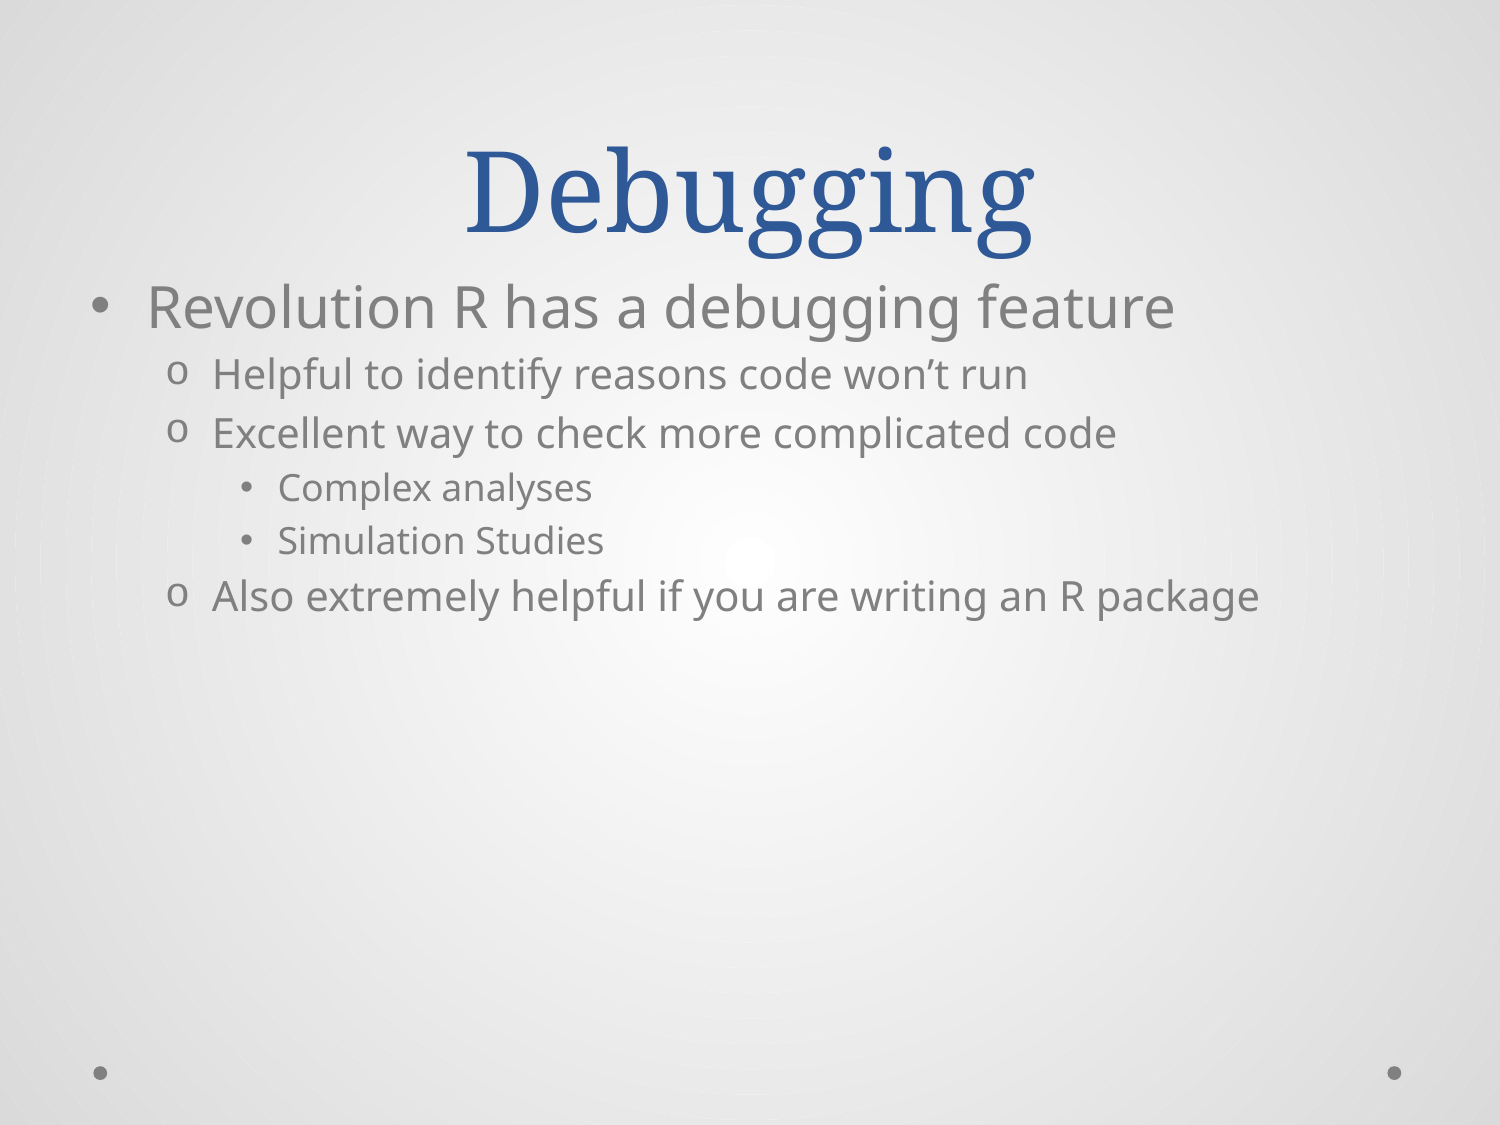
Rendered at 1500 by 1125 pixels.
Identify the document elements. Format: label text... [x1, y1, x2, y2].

title Debugging [75, 0, 1425, 262]
list Revolution R has a debugging feature Helpful to identify reasons code won’t run Excellent way to check more complicated code Complex analyses Simulation Studies Also extremely helpful if you are writing an R package [75, 262, 1425, 1005]
